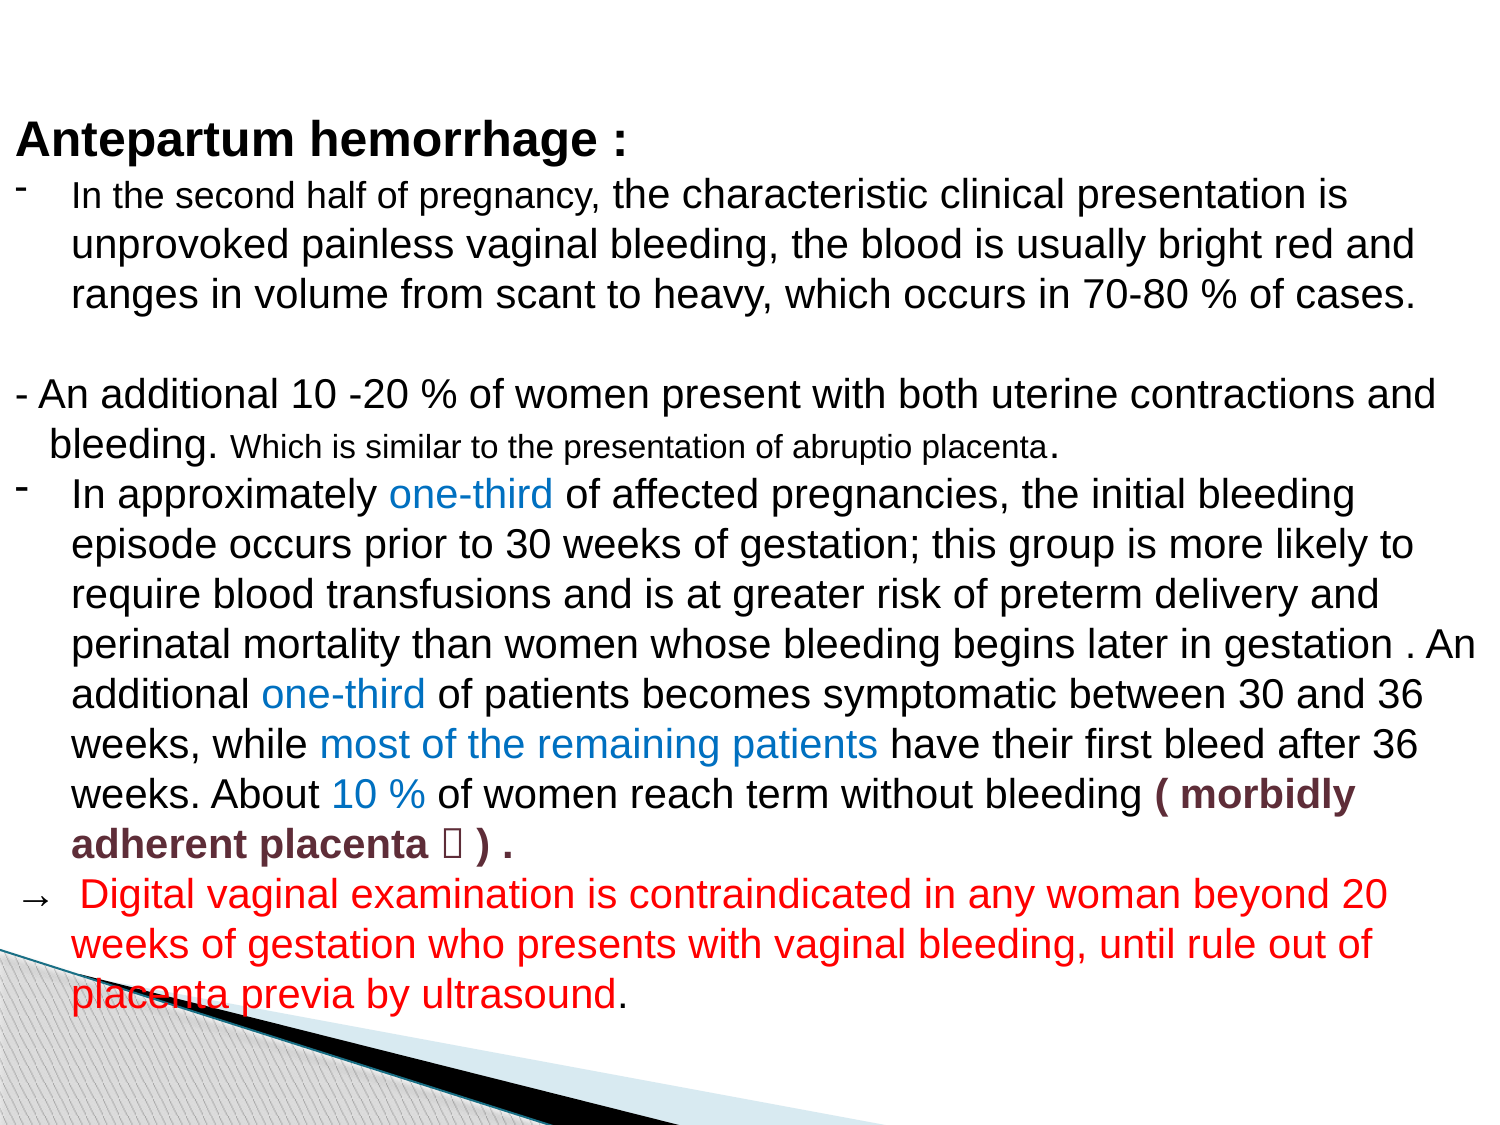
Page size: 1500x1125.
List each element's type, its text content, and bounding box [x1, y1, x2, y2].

text_box Antepartum hemorrhage : In the second half of pregnancy, the characteristic clinical presentation is unprovoked painless vaginal bleeding, the blood is usually bright red and ranges in volume from scant to heavy, which occurs in 70-80 % of cases. - An additional 10 -20 % of women present with both uterine contractions and bleeding. Which is similar to the presentation of abruptio placenta. In approximately one-third of affected pregnancies, the initial bleeding episode occurs prior to 30 weeks of gestation; this group is more likely to require blood transfusions and is at greater risk of preterm delivery and perinatal mortality than women whose bleeding begins later in gestation . An additional one-third of patients becomes symptomatic between 30 and 36 weeks, while most of the remaining patients have their first bleed after 36 weeks. About 10 % of women reach term without bleeding ( morbidly adherent placenta  ) . → Digital vaginal examination is contraindicated in any woman beyond 20 weeks of gestation who presents with vaginal bleeding, until rule out of placenta previa by ultrasound. [0, 0, 1500, 1075]
